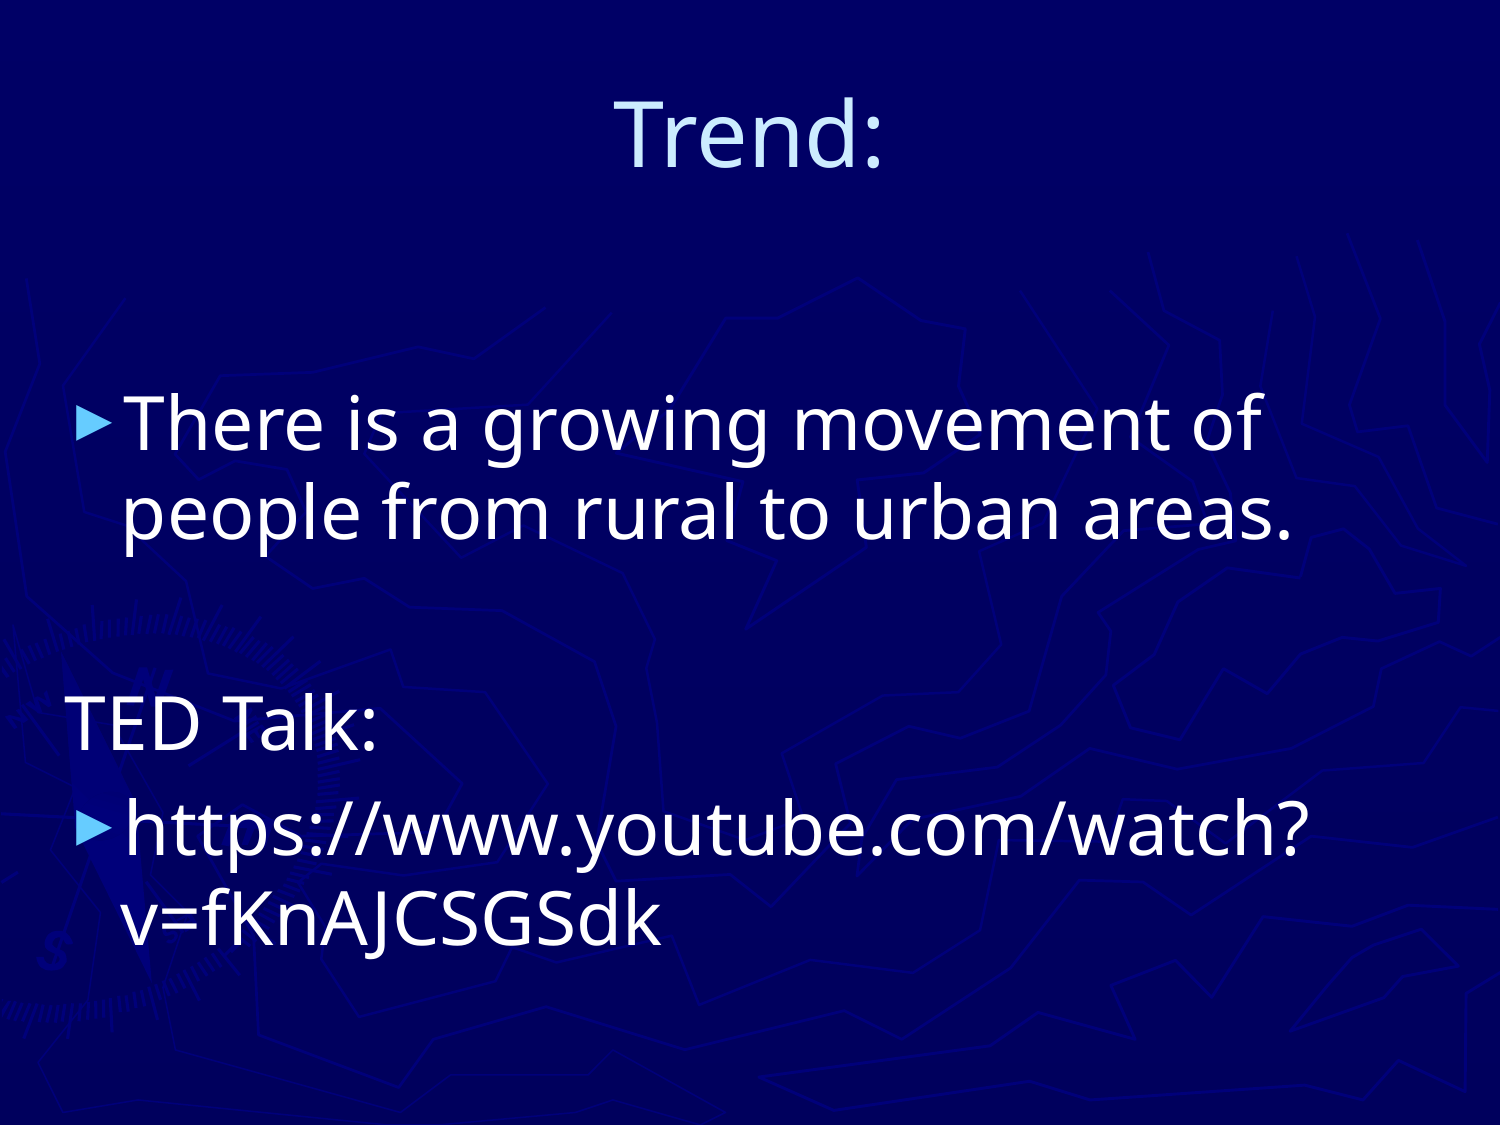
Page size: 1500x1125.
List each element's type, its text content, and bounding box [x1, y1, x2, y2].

title Trend: [49, 37, 1451, 225]
list There is a growing movement of people from rural to urban areas. TED Talk: https://www.youtube.com/watch?v=fKnAJCSGSdk [49, 262, 1451, 1001]
